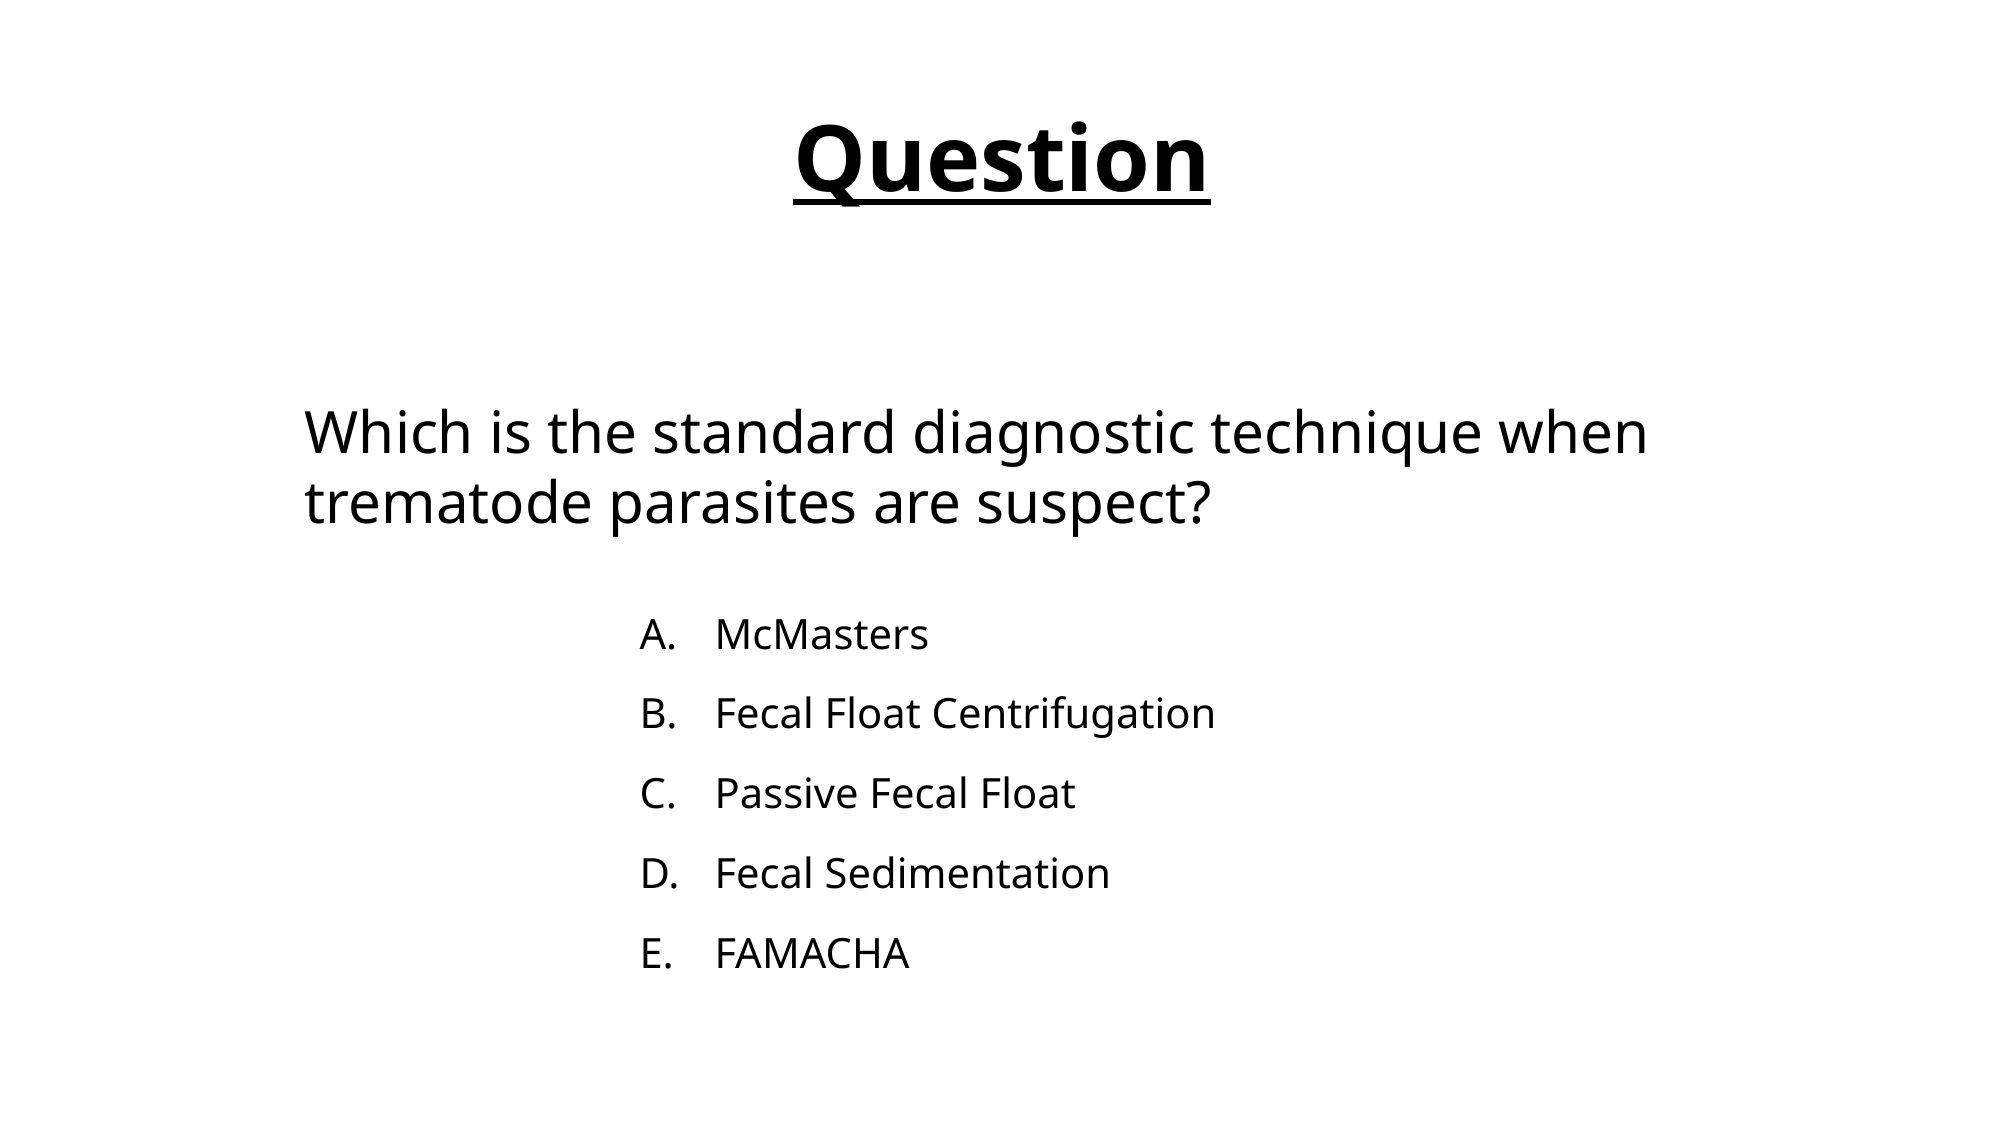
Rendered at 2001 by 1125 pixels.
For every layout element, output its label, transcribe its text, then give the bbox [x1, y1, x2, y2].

text_box McMasters Fecal Float Centrifugation Passive Fecal Float Fecal Sedimentation FAMACHA [624, 600, 1279, 985]
list Which is the standard diagnostic technique when trematode parasites are suspect? [289, 387, 1715, 563]
title Question [437, 35, 1568, 275]
